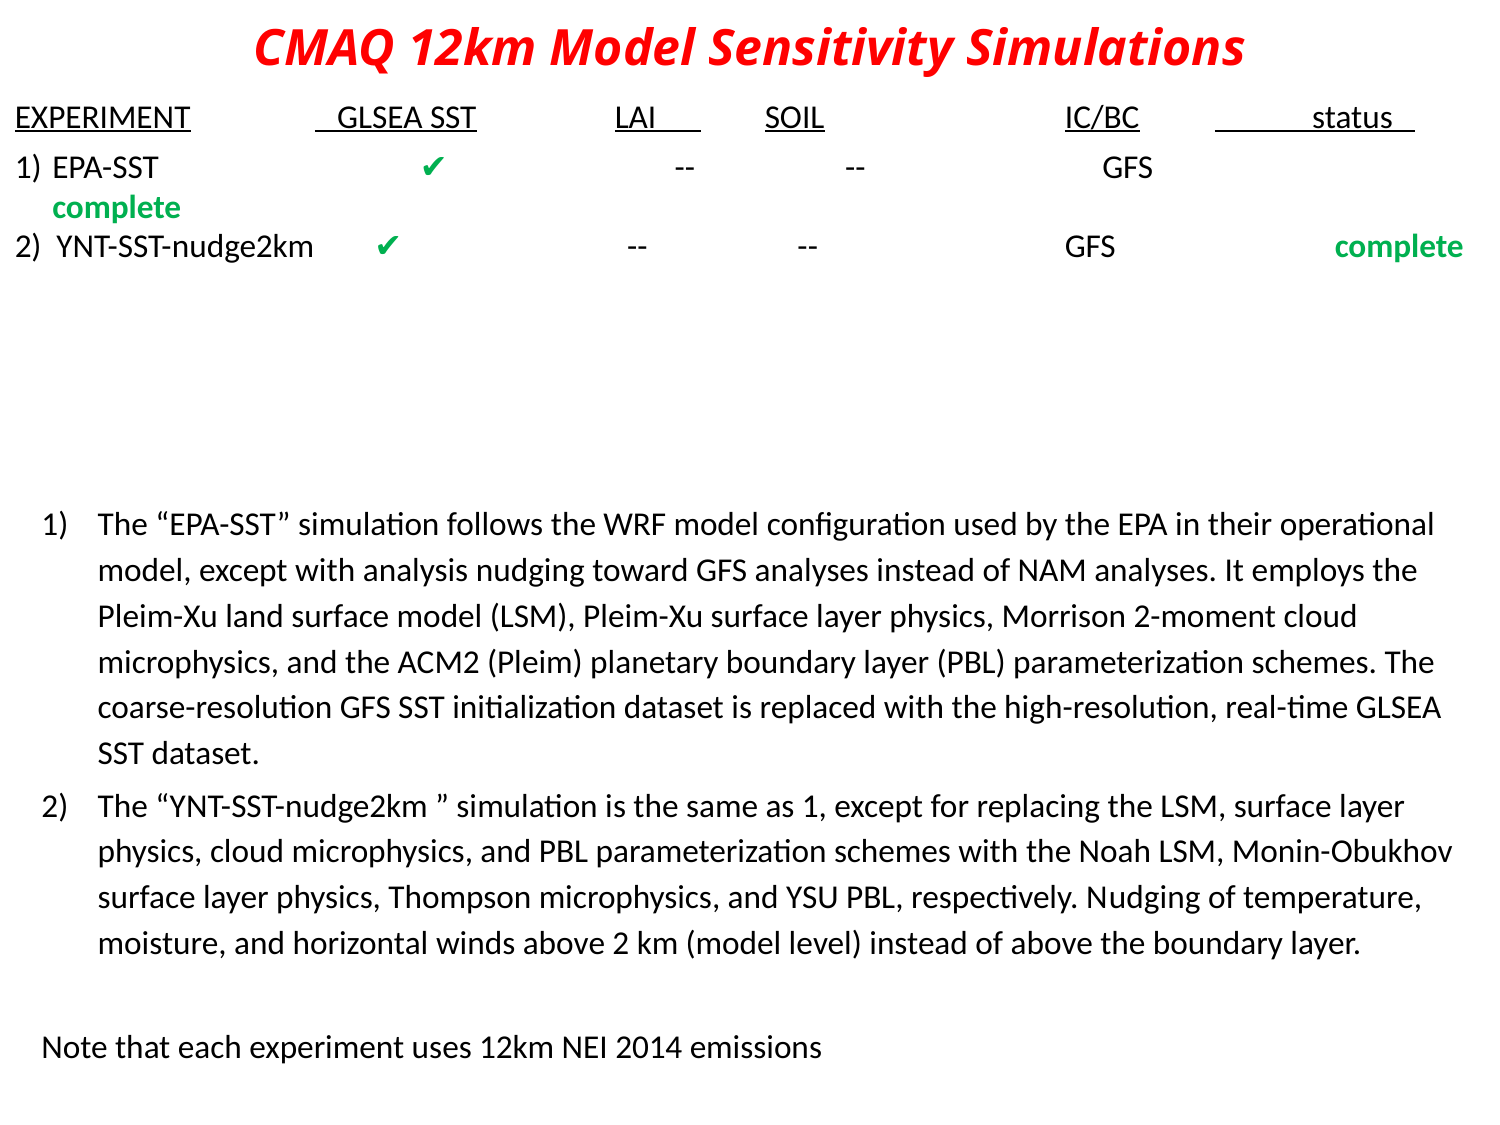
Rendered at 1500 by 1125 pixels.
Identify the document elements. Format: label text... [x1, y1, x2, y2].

text_box EXPERIMENT GLSEA SST LAI SOIL IC/BC status EPA-SST ✔ -- -- GFS complete 2) YNT-SST-nudge2km ✔ -- -- GFS complete [0, 87, 1500, 272]
text_box The “EPA-SST” simulation follows the WRF model configuration used by the EPA in their operational model, except with analysis nudging toward GFS analyses instead of NAM analyses. It employs the Pleim-Xu land surface model (LSM), Pleim-Xu surface layer physics, Morrison 2-moment cloud microphysics, and the ACM2 (Pleim) planetary boundary layer (PBL) parameterization schemes. The coarse-resolution GFS SST initialization dataset is replaced with the high-resolution, real-time GLSEA SST dataset. The “YNT-SST-nudge2km ” simulation is the same as 1, except for replacing the LSM, surface layer physics, cloud microphysics, and PBL parameterization schemes with the Noah LSM, Monin-Obukhov surface layer physics, Thompson microphysics, and YSU PBL, respectively. Nudging of temperature, moisture, and horizontal winds above 2 km (model level) instead of above the boundary layer. Note that each experiment uses 12km NEI 2014 emissions [26, 488, 1495, 1073]
text_box CMAQ 12km Model Sensitivity Simulations [0, 0, 1500, 87]
